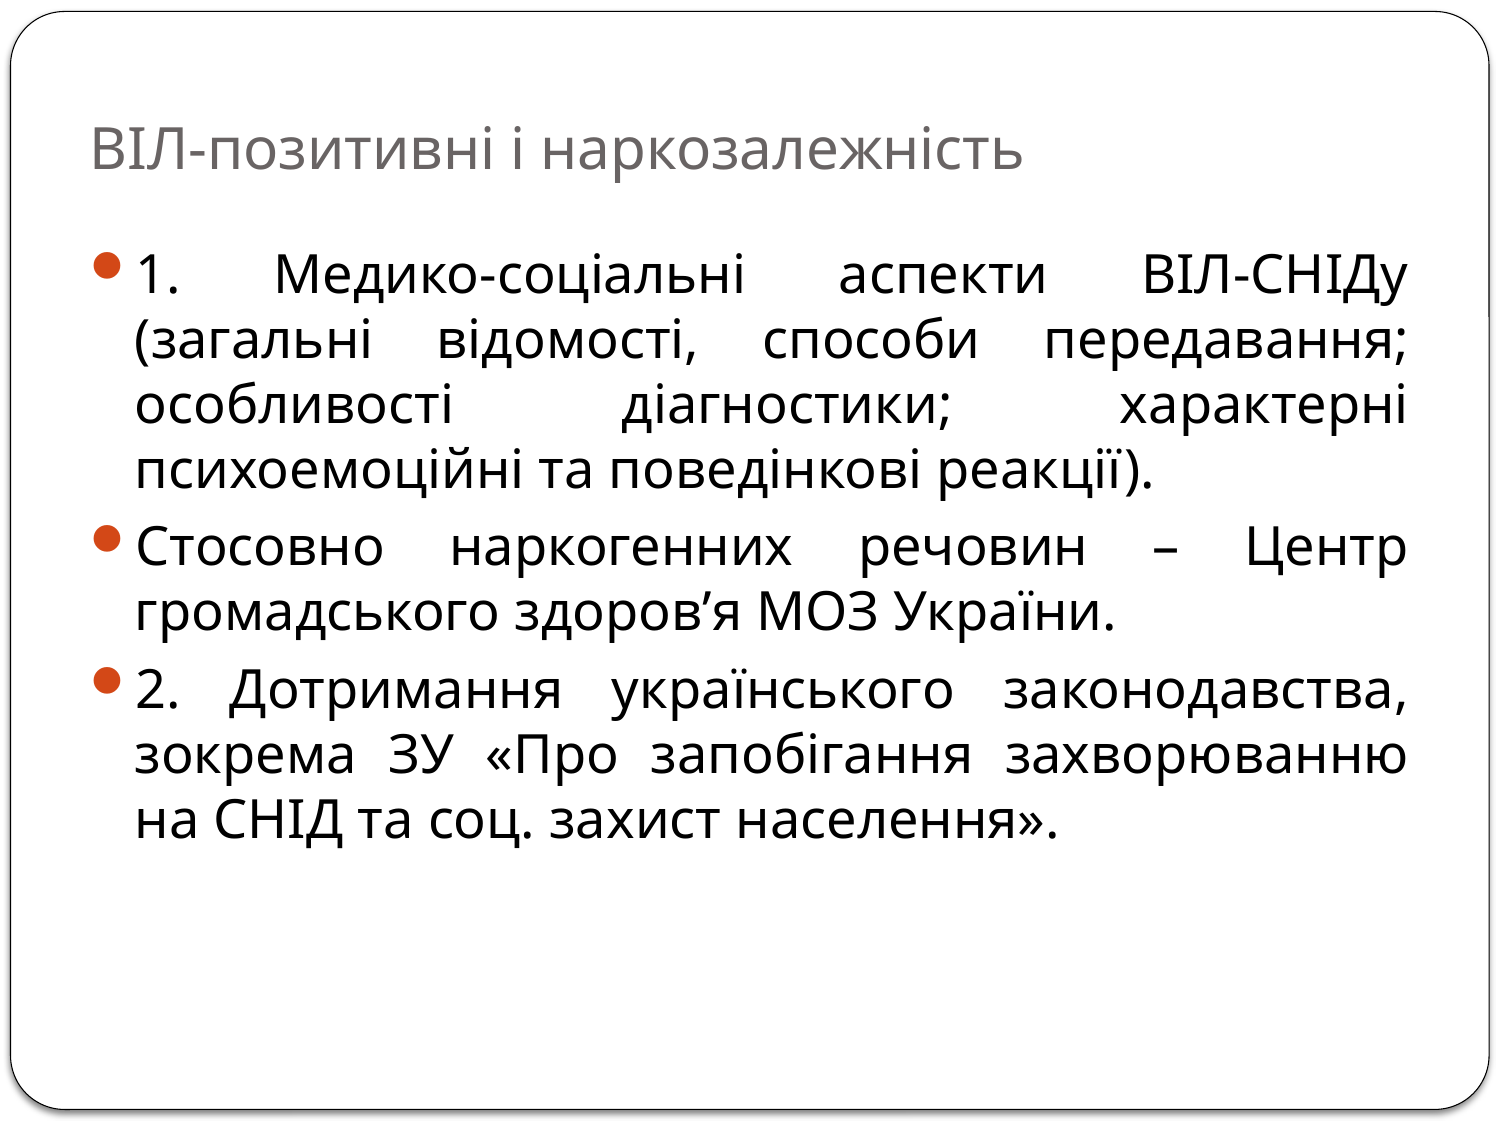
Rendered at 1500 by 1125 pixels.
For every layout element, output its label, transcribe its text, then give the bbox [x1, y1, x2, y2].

list 1. Медико-соціальні аспекти ВІЛ-СНІДу (загальні відомості, способи передавання; особливості діагностики; характерні психоемоційні та поведінкові реакції). Стосовно наркогенних речовин – Центр громадського здоров’я МОЗ України. 2. Дотримання українського законодавства, зокрема ЗУ «Про запобігання захворюванню на СНІД та соц. захист населення». [75, 231, 1425, 1005]
title ВІЛ-позитивні і наркозалежність [75, 45, 1425, 197]
